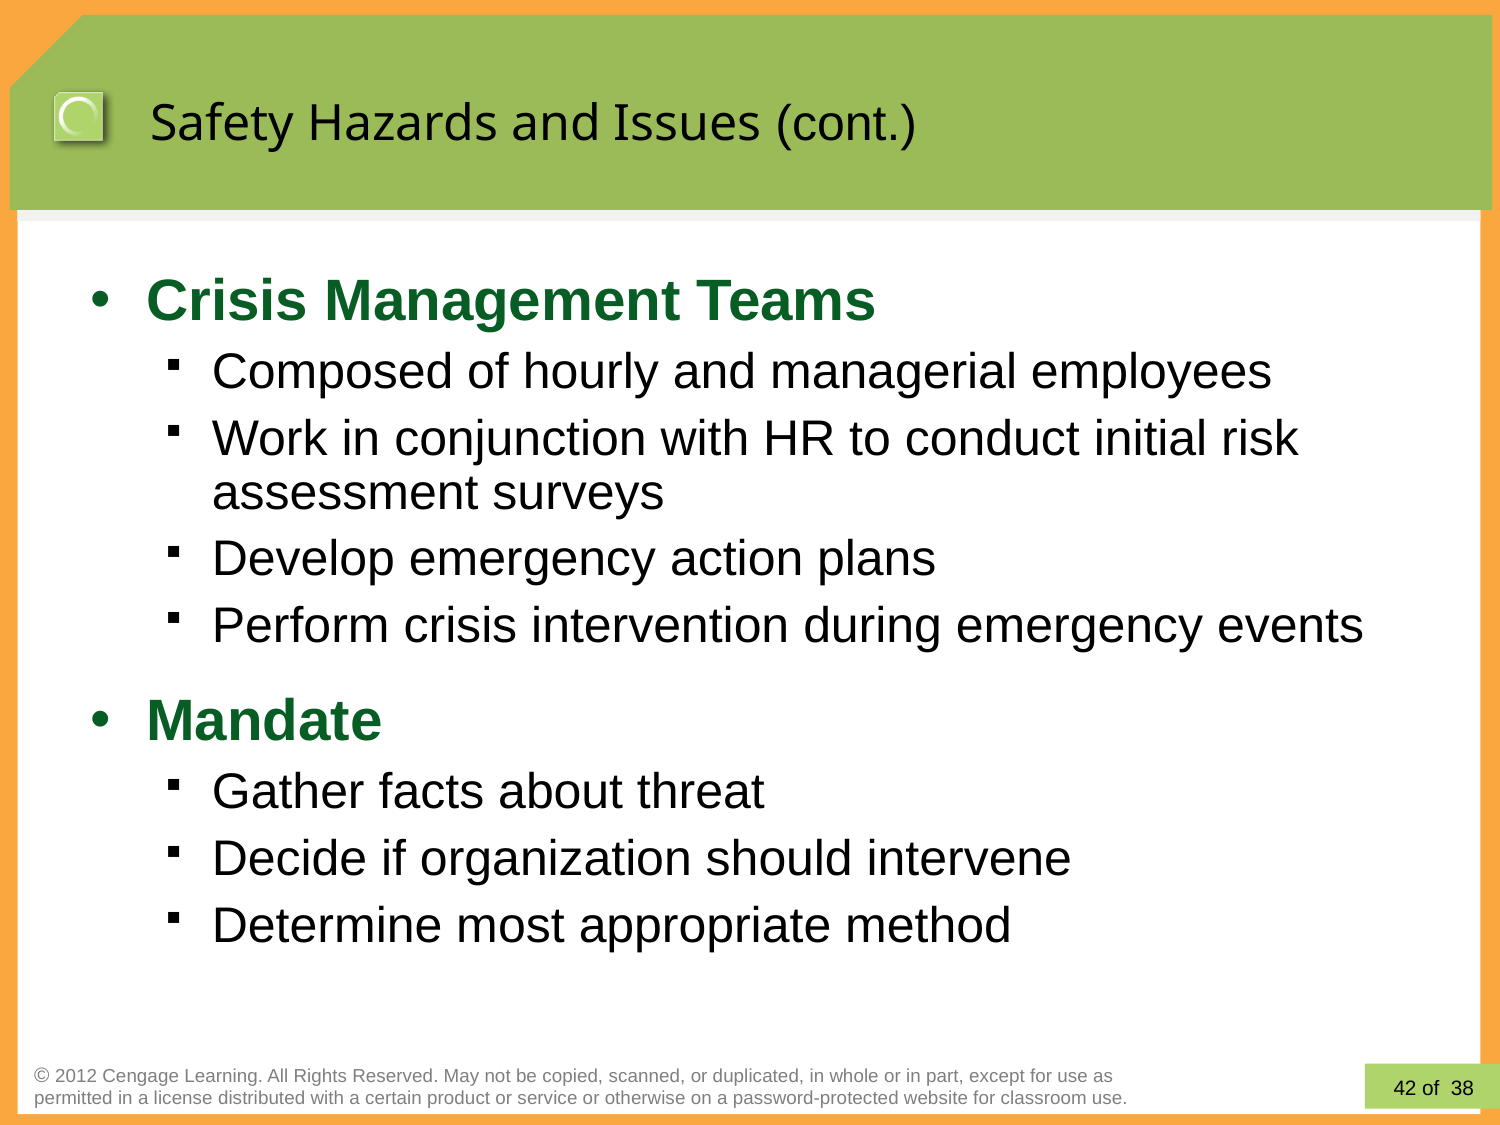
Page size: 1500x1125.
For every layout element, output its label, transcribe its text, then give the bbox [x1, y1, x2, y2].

title Safety Hazards and Issues (cont.) [135, 45, 1485, 203]
list Crisis Management Teams Composed of hourly and managerial employees Work in conjunction with HR to conduct initial risk assessment surveys Develop emergency action plans Perform crisis intervention during emergency events Mandate Gather facts about threat Decide if organization should intervene Determine most appropriate method [75, 262, 1440, 968]
picture [51, 89, 105, 143]
